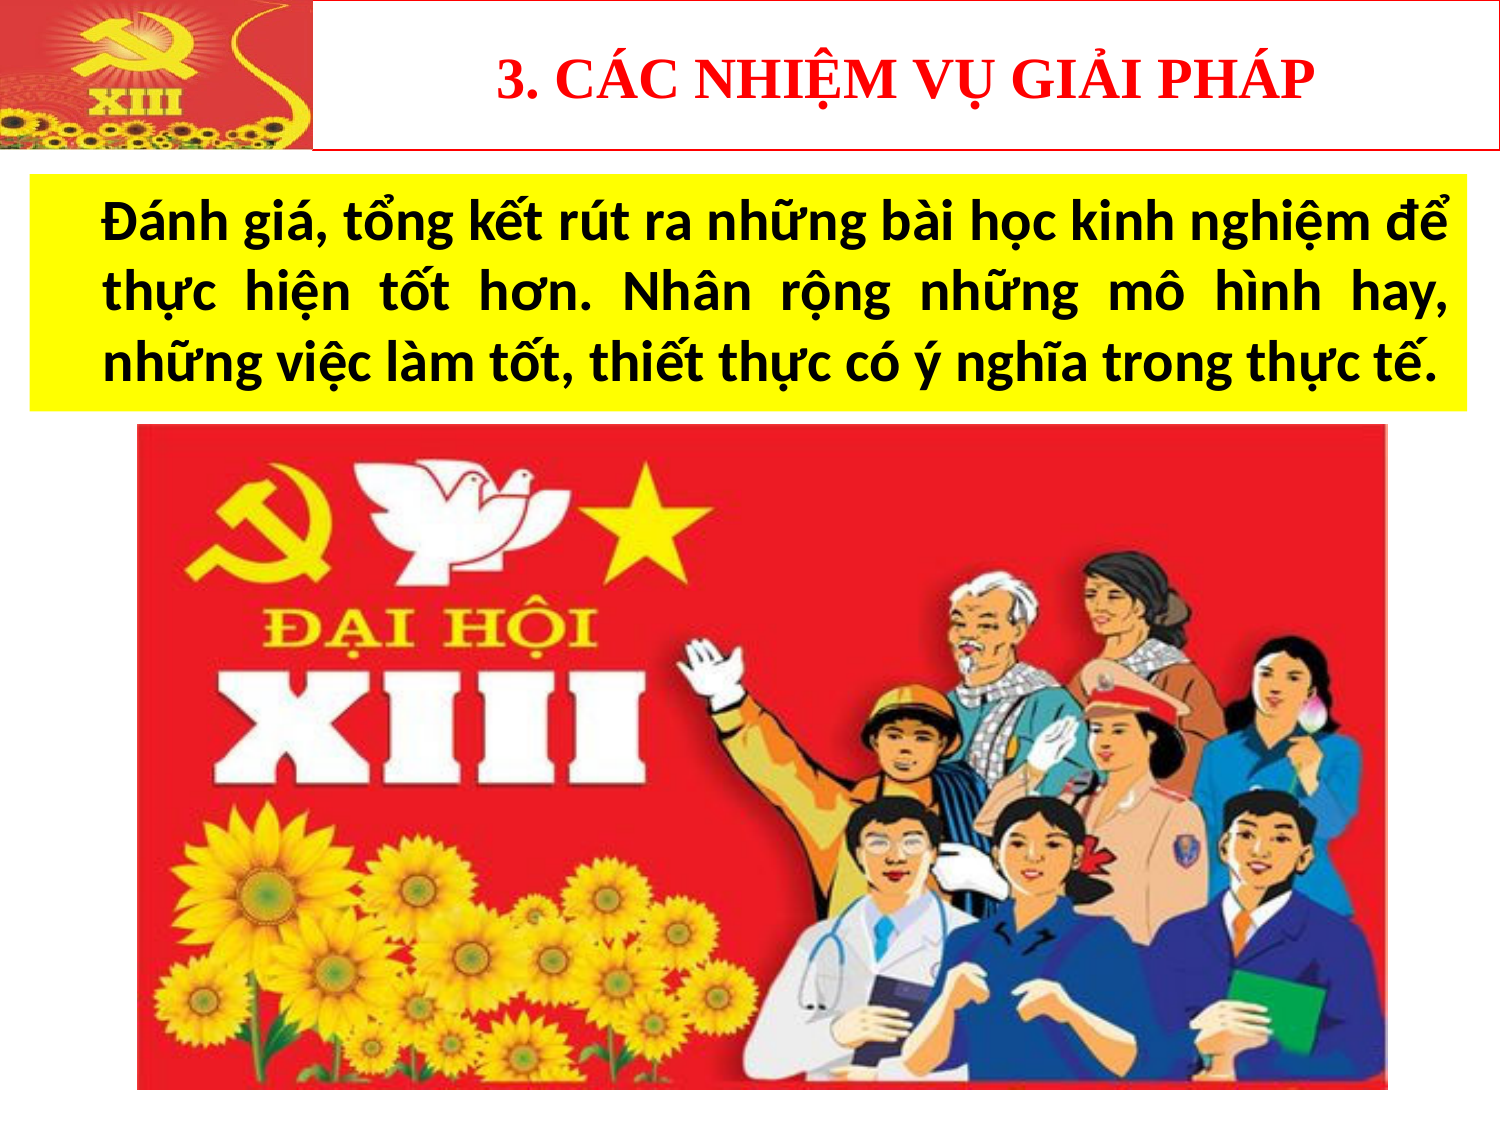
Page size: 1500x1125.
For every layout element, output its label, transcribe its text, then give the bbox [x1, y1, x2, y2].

list Đánh giá, tổng kết rút ra những bài học kinh nghiệm để thực hiện tốt hơn. Nhân rộng những mô hình hay, những việc làm tốt, thiết thực có ý nghĩa trong thực tế. [29, 174, 1468, 412]
picture [137, 424, 1388, 1090]
text_box 3. CÁC NHIỆM VỤ GIẢI PHÁP [313, 0, 1500, 152]
picture [0, 0, 313, 151]
